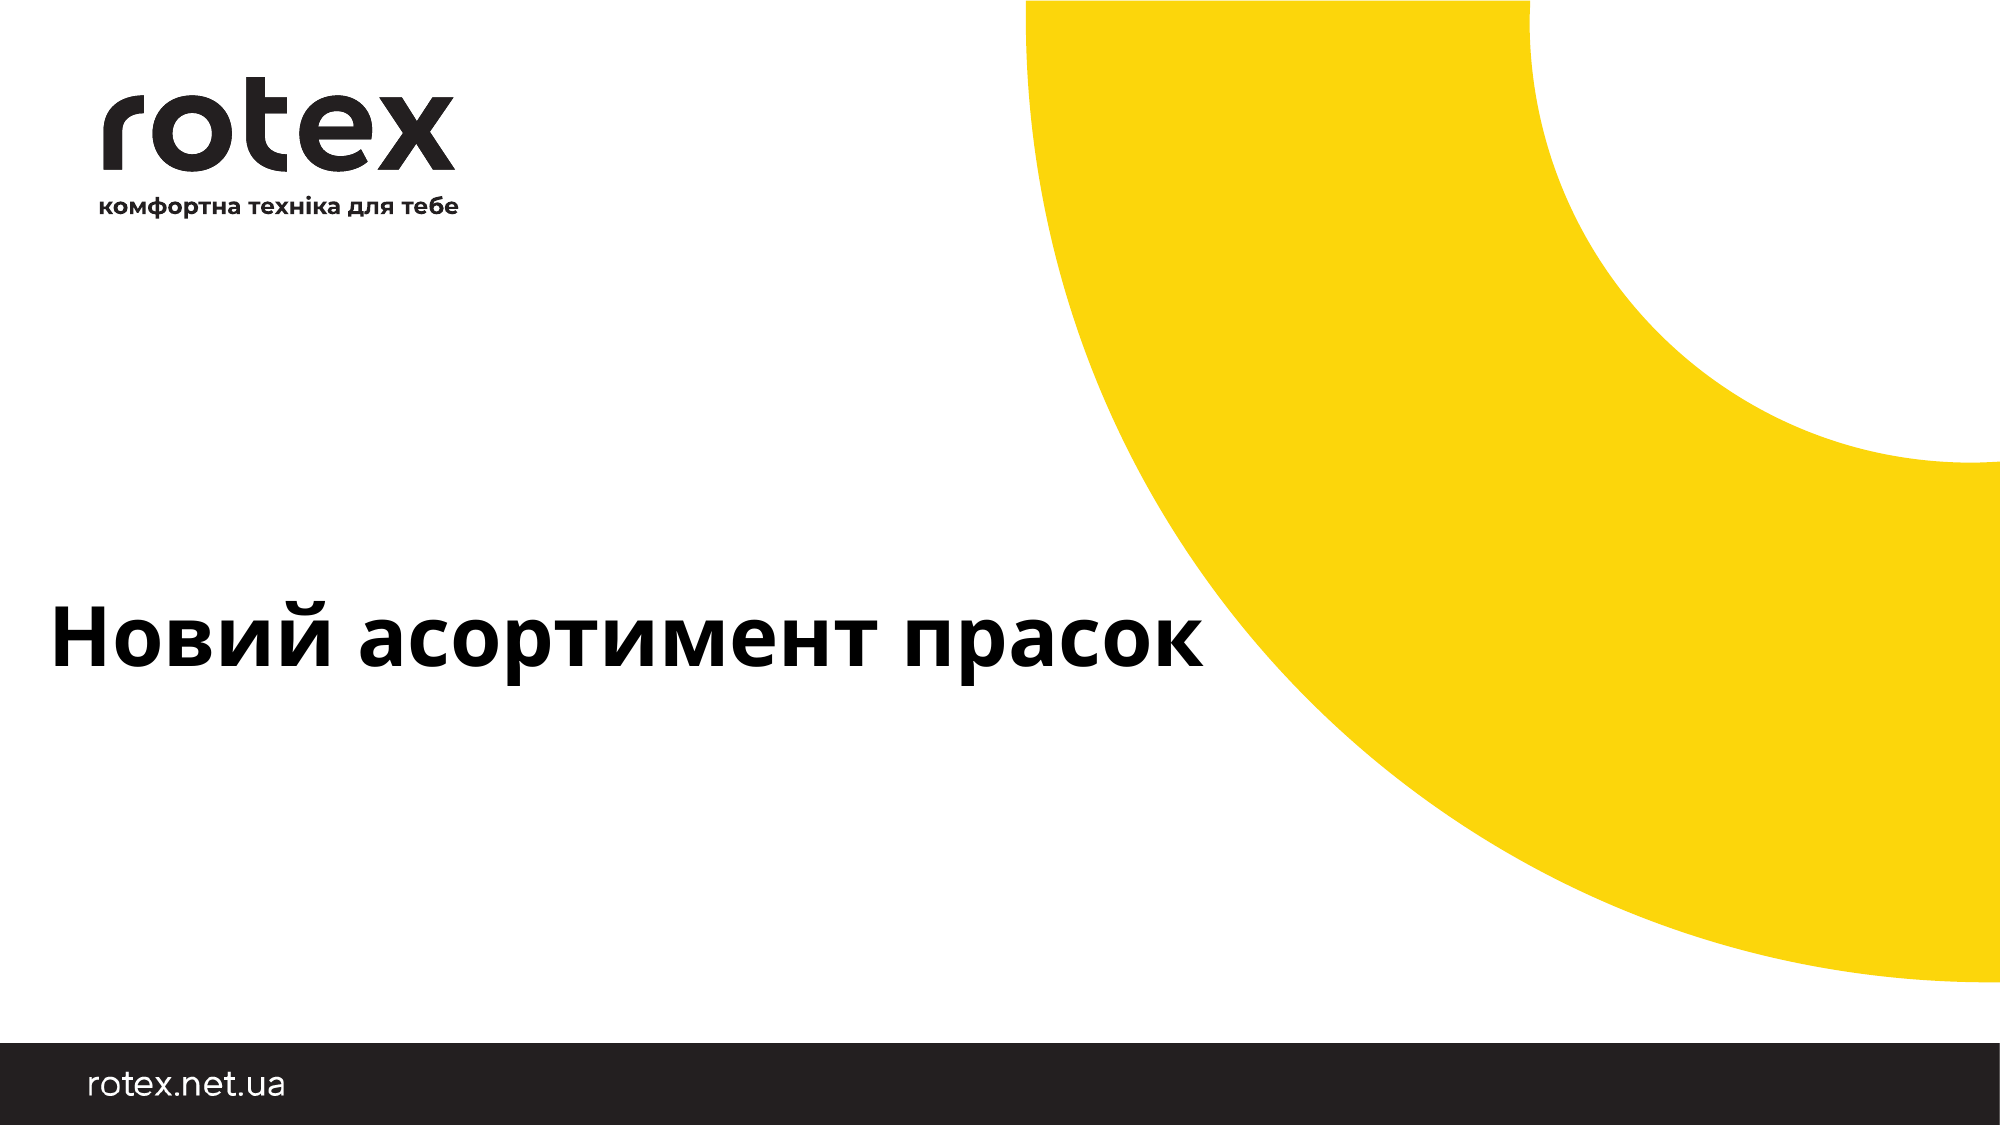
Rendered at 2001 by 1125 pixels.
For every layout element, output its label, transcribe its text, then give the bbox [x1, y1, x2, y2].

picture [0, 1043, 2000, 1125]
title Новий асортимент прасок [33, 300, 1634, 693]
